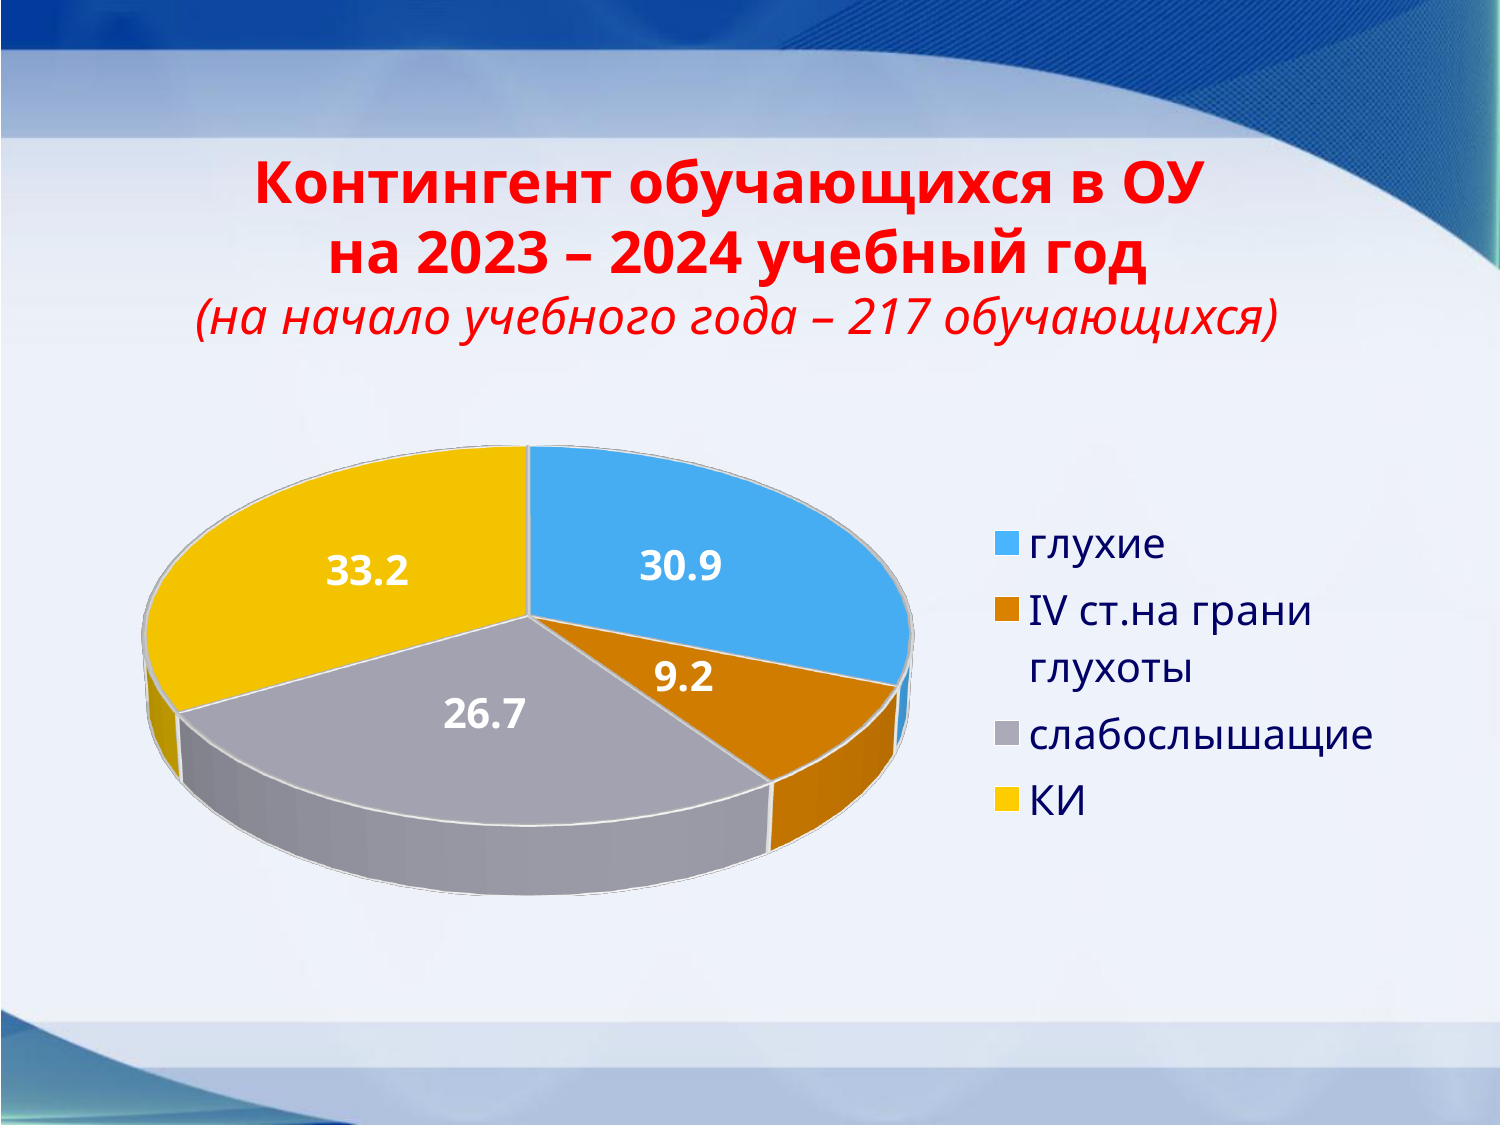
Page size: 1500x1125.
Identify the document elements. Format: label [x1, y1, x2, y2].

chart [74, 337, 1401, 1005]
picture [0, 0, 1500, 1125]
